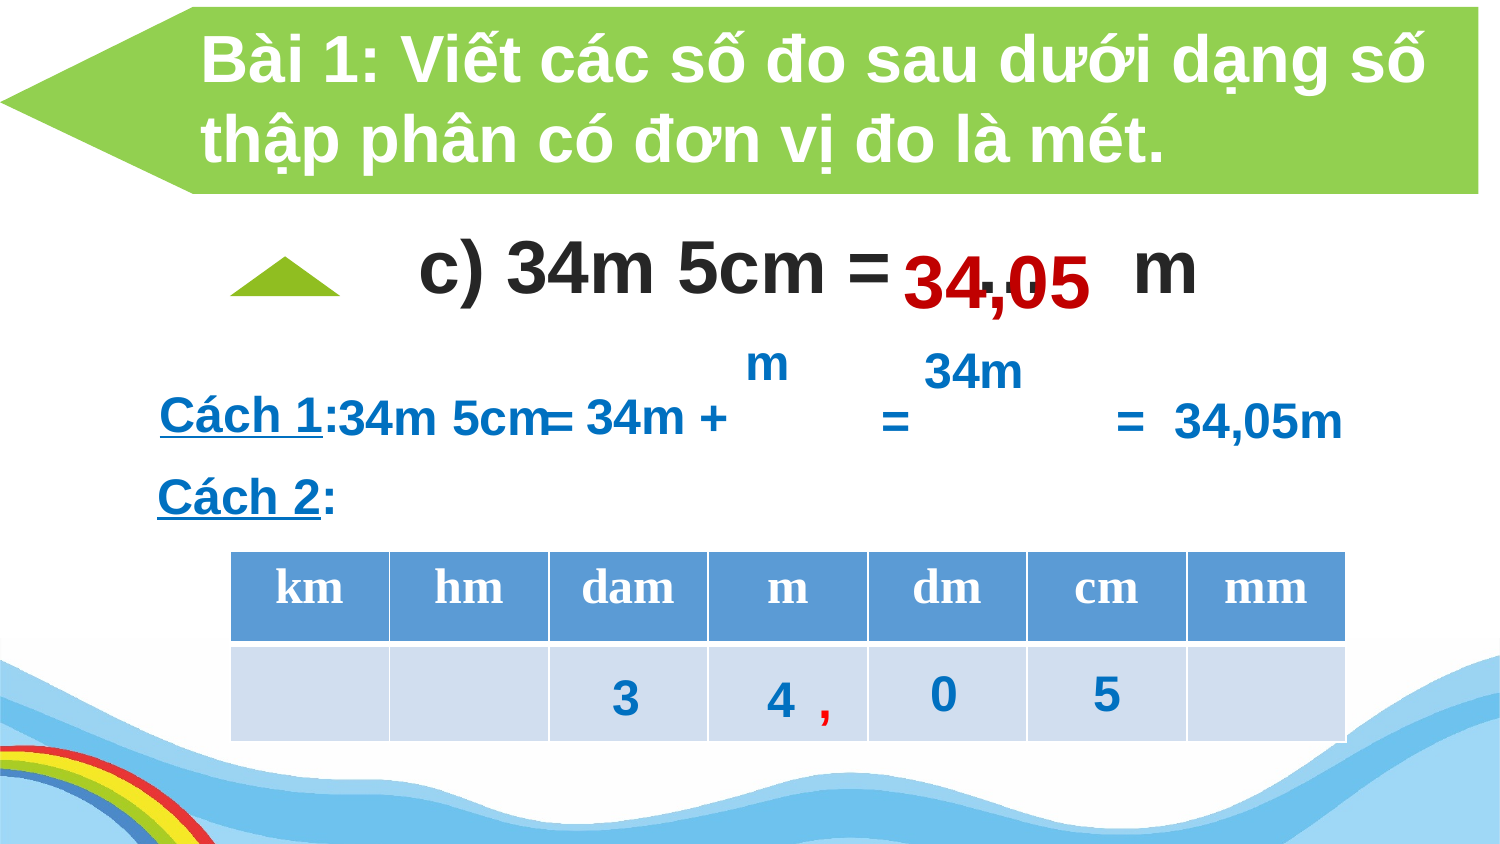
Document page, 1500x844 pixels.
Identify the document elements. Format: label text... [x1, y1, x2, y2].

table_cell [1028, 647, 1186, 741]
text_box Bài 1: Viết các số đo sau dưới dạng số thập phân có đơn vị đo là mét. [186, 8, 1479, 184]
table_cell [869, 647, 1026, 741]
table_cell [709, 647, 867, 741]
text_box [0, 10, 888, 194]
text_box 4 [753, 660, 811, 735]
table_header dam [550, 552, 707, 641]
text_box , [804, 661, 848, 736]
table_header hm [390, 552, 548, 641]
picture [0, 638, 1500, 844]
text_box Cách 2: [142, 426, 422, 532]
text_box 34m [571, 408, 706, 453]
text_box 34,05 [888, 180, 1166, 210]
text_box + [684, 408, 753, 454]
table_cell [390, 647, 548, 741]
text_box 34,05m [1170, 351, 1401, 457]
table_header dm [869, 552, 1026, 641]
text_box [1166, 184, 1479, 194]
table_cell [231, 647, 389, 741]
text_box Cách 1: [144, 345, 323, 426]
text_box = [866, 408, 934, 457]
text_box 5 [1079, 654, 1137, 729]
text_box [229, 210, 1240, 408]
table_cell [550, 647, 707, 741]
table_header m [709, 552, 867, 641]
text_box 34m 5cm [323, 408, 530, 453]
text_box 3 [598, 657, 656, 733]
text_box = [1101, 408, 1170, 457]
table_header mm [1188, 552, 1345, 641]
table_header cm [1028, 552, 1186, 641]
text_box 0 [916, 653, 974, 729]
table_header km [231, 552, 389, 641]
text_box = [530, 408, 599, 457]
table_cell [1188, 647, 1345, 741]
